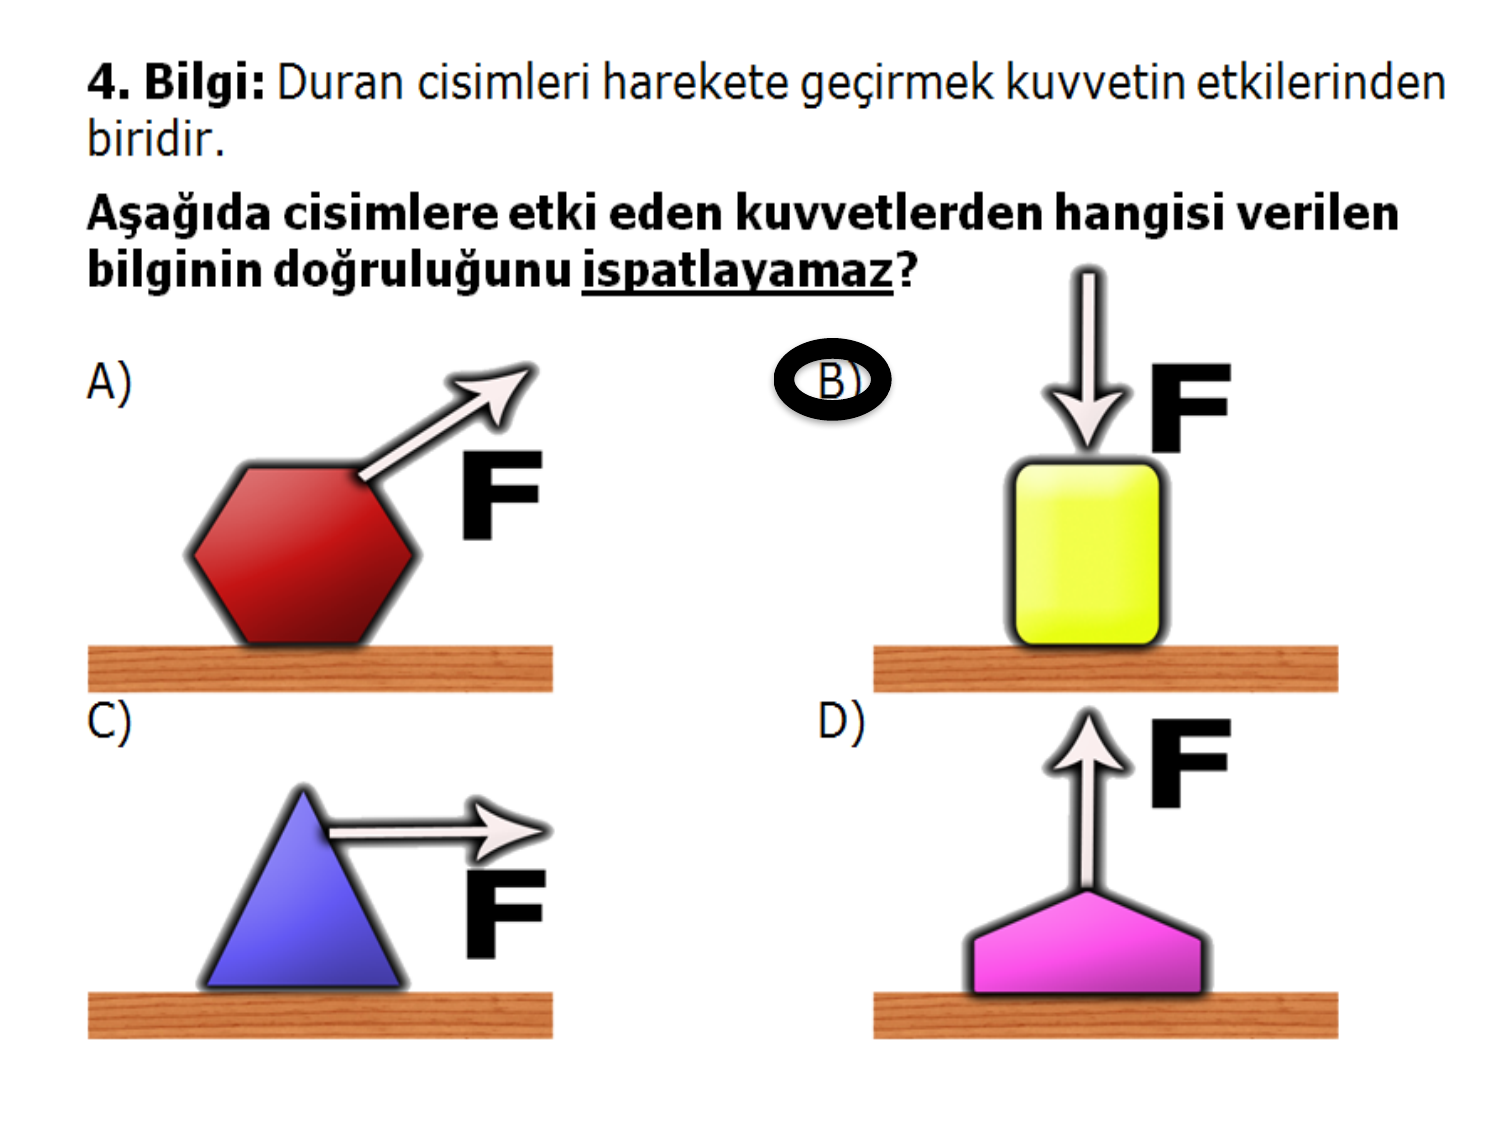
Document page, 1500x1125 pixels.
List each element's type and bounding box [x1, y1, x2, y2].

list [76, 42, 1471, 1047]
